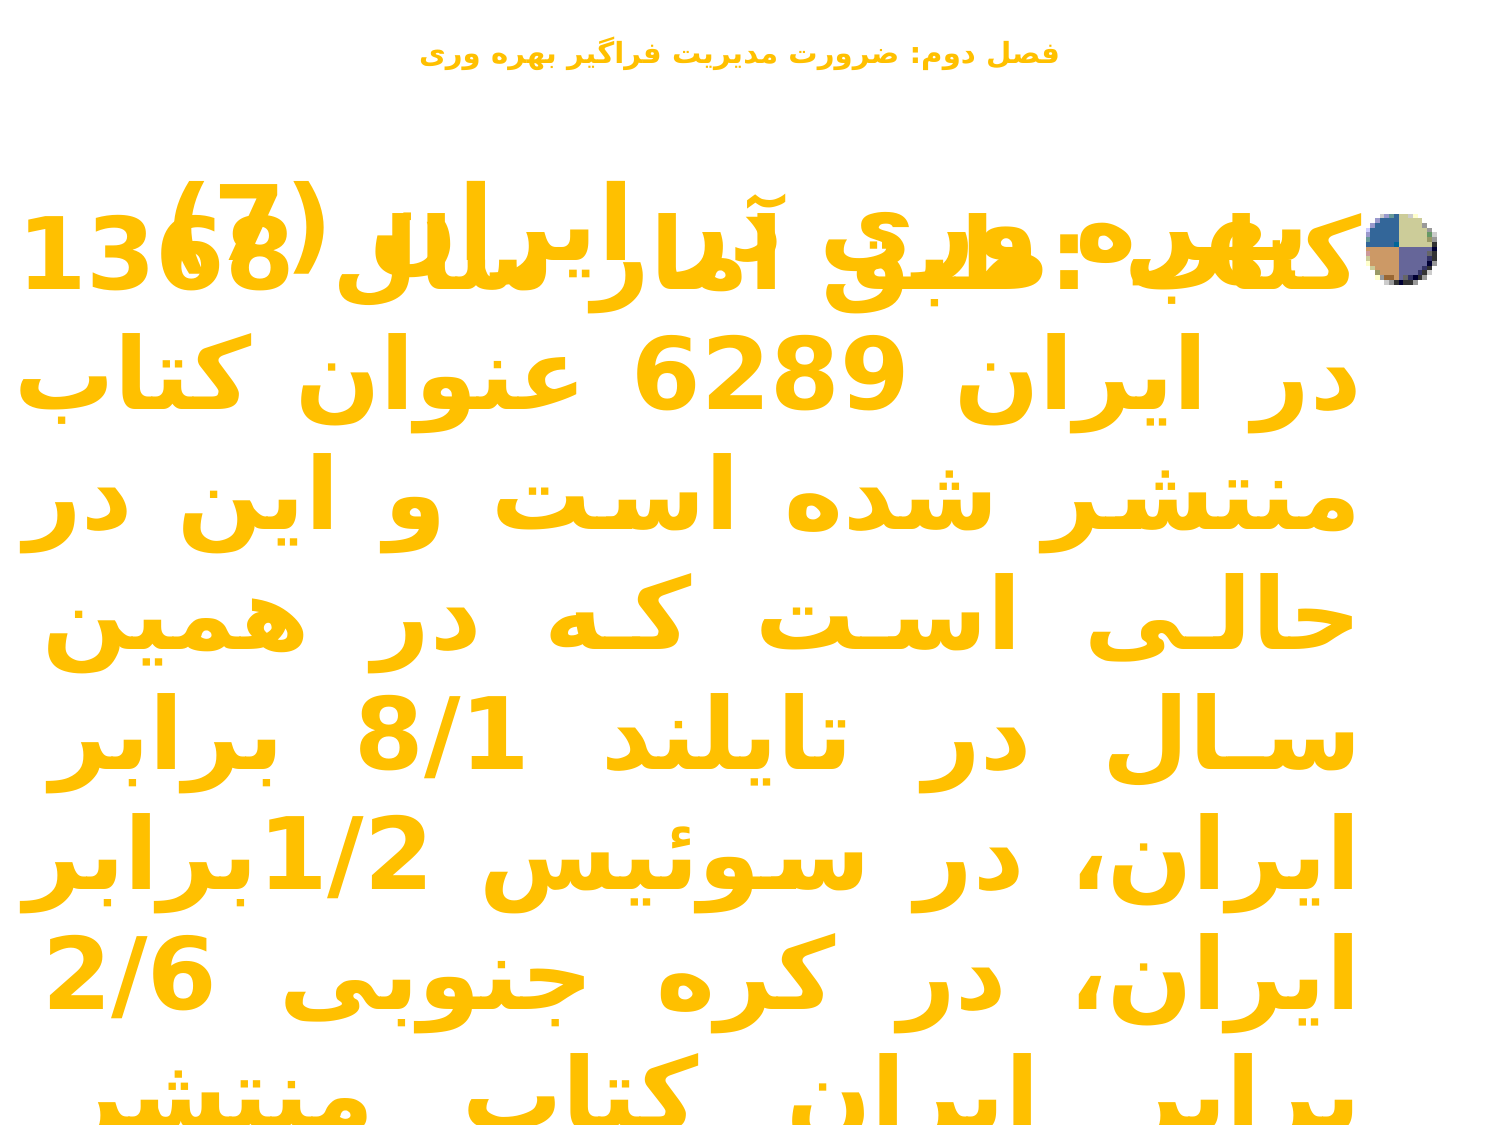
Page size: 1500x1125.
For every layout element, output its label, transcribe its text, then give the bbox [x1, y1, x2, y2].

text_box کتاب :طبق آمار سال 1368 در ایران 6289 عنوان کتاب منتشر شده است و این در حالی است که در همین سال در تایلند 8/1 برابر ایران، در سوئیس 1/2برابر ایران، در کره جنوبی 2/6 برابر ایران کتاب منتشر شده است. [0, 182, 1452, 1125]
text_box بهره وری در ایران (7) [64, 148, 1412, 289]
text_box فصل دوم: ضرورت مديريت فراگير بهره وری [390, 26, 1100, 102]
picture [1412, 214, 1437, 285]
